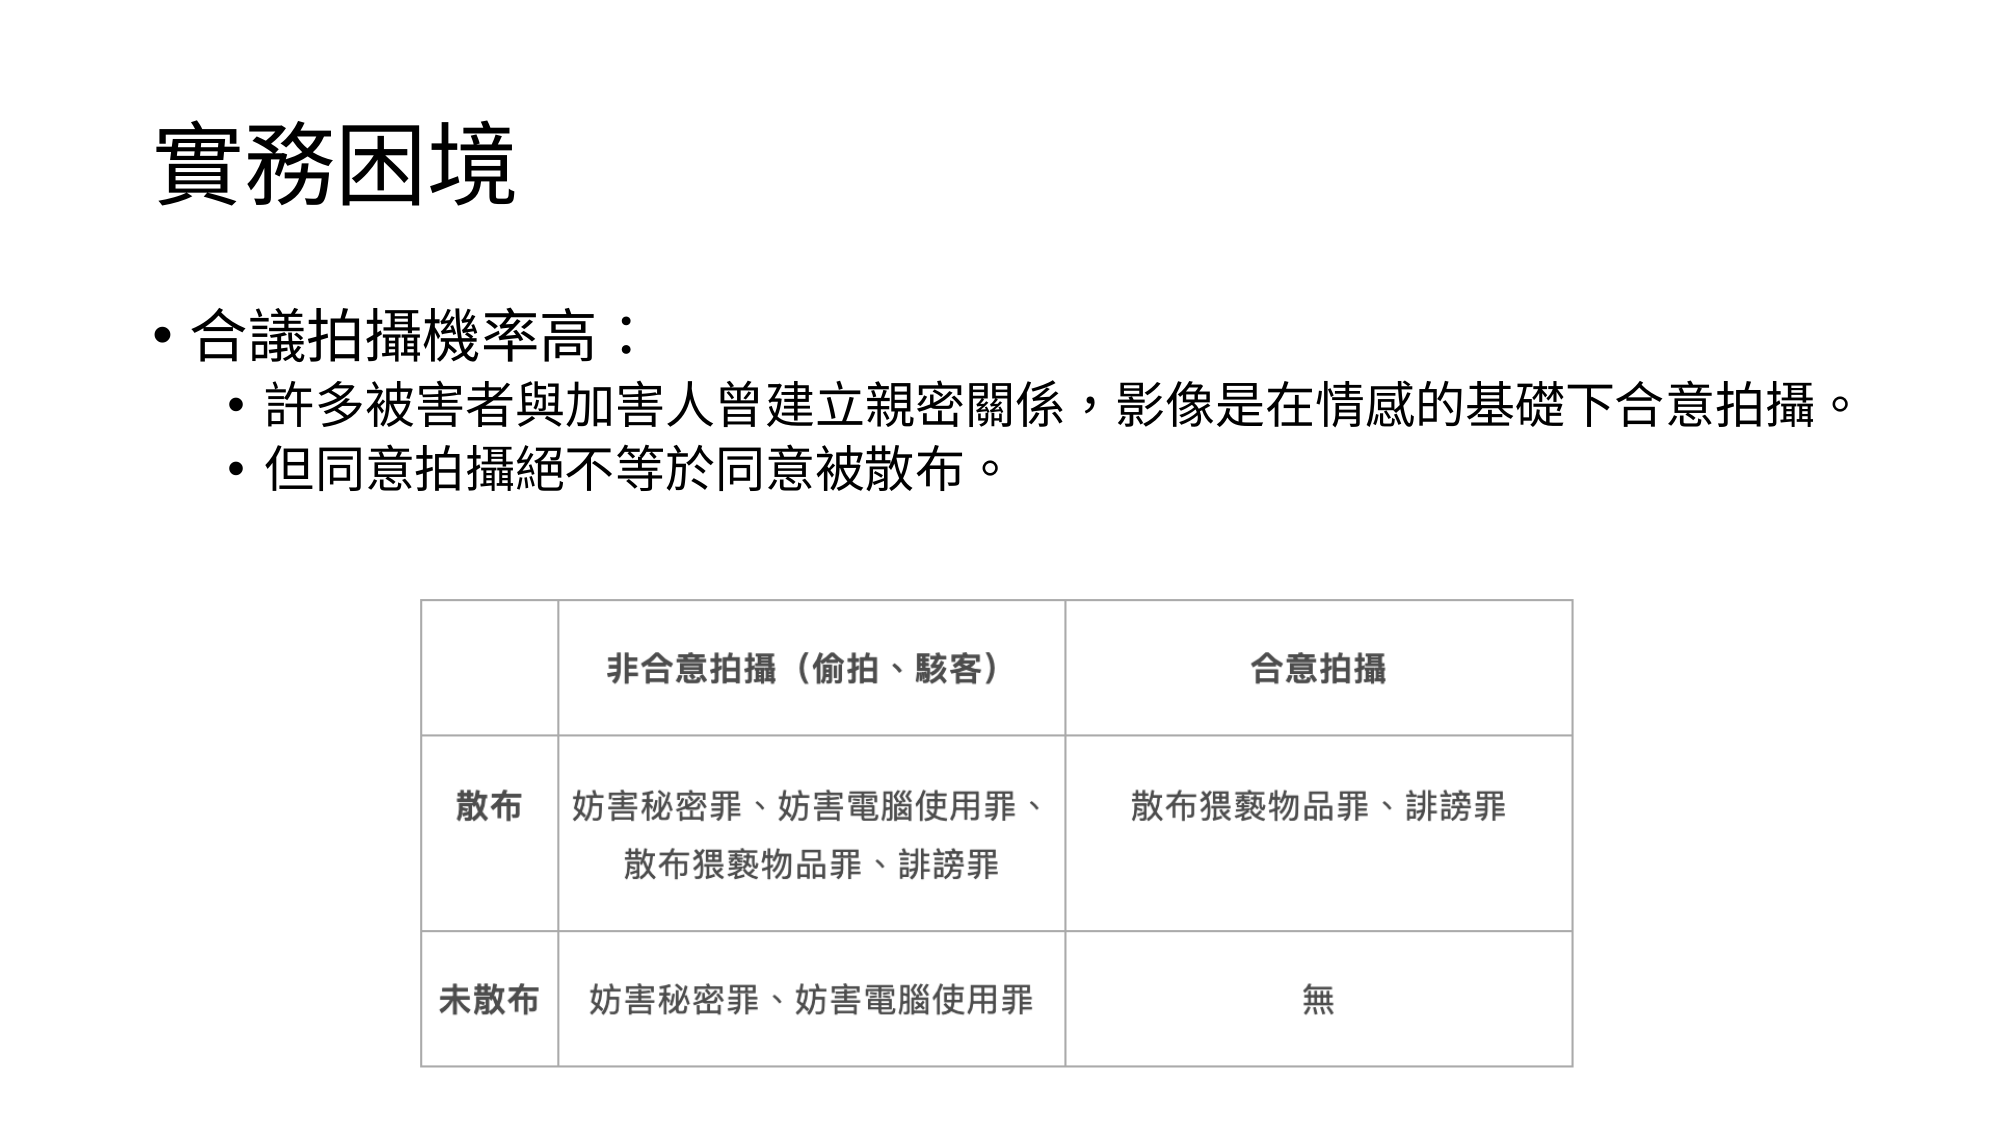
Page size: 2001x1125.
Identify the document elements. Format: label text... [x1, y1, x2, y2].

list 合議拍攝機率高： 許多被害者與加害人曾建立親密關係，影像是在情感的基礎下合意拍攝。 但同意拍攝絕不等於同意被散布。 [137, 299, 1863, 1014]
picture [416, 597, 1584, 1080]
title 實務困境 [137, 59, 1863, 278]
